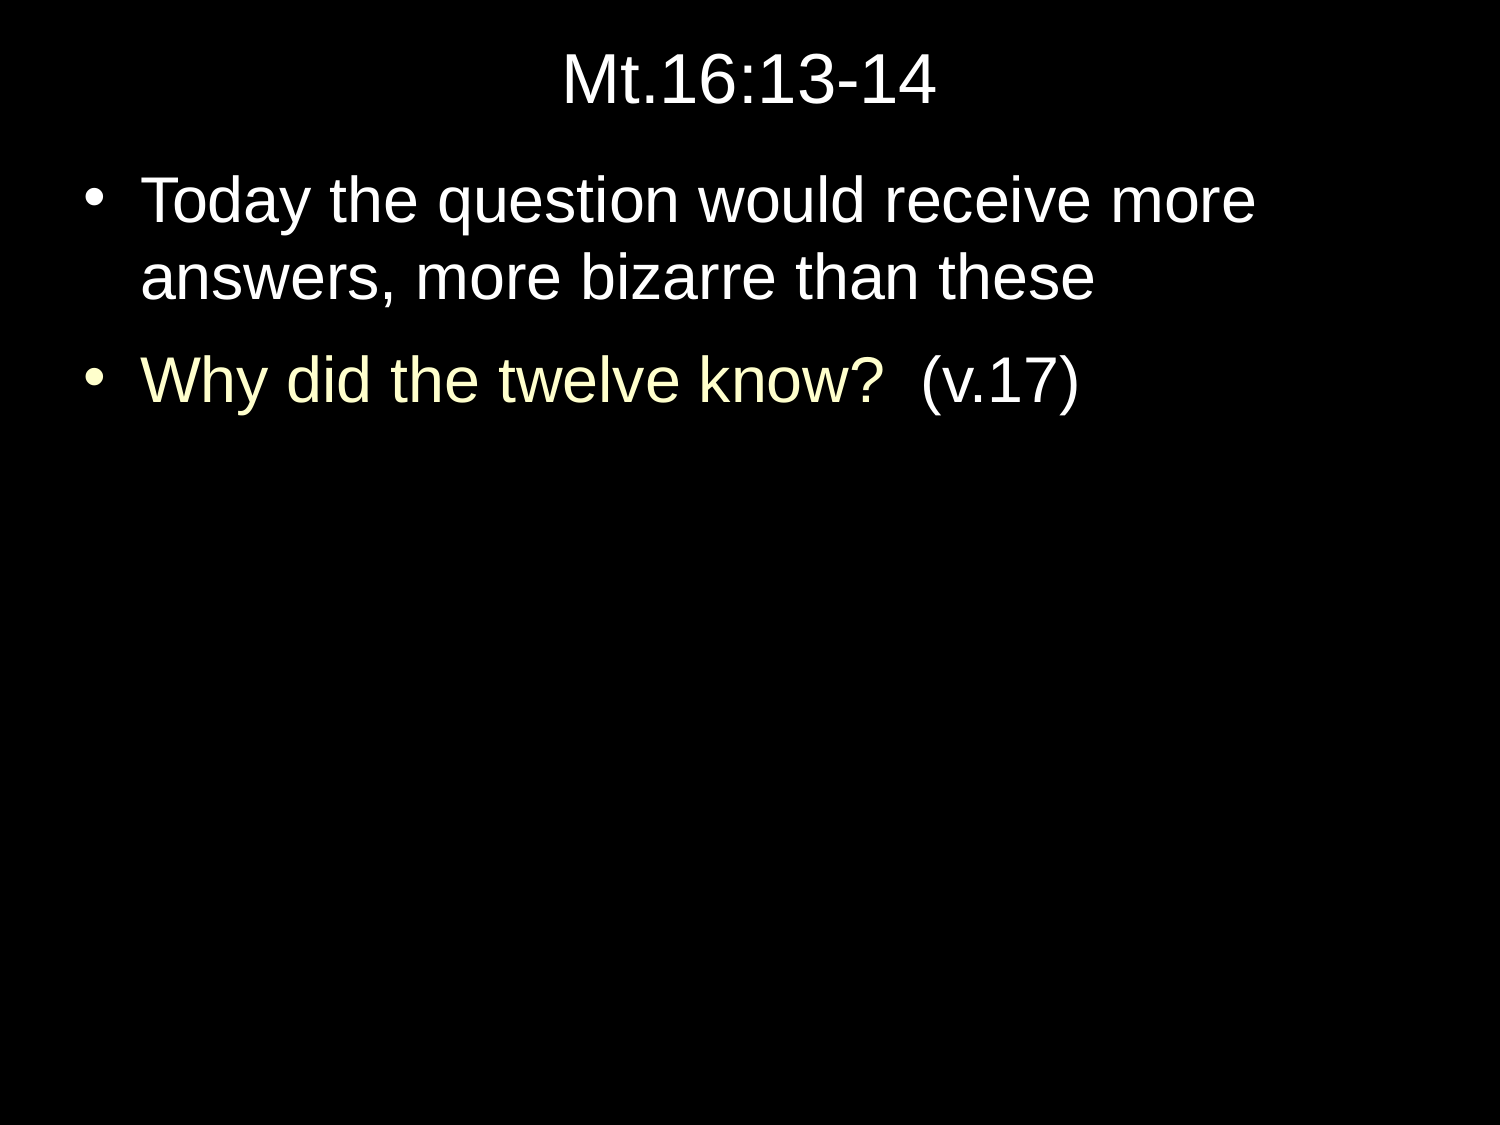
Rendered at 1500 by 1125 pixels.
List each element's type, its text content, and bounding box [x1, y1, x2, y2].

title Mt.16:13-14 [75, 0, 1425, 149]
list Today the question would receive more answers, more bizarre than these Why did the twelve know? (v.17) [68, 149, 1432, 1075]
